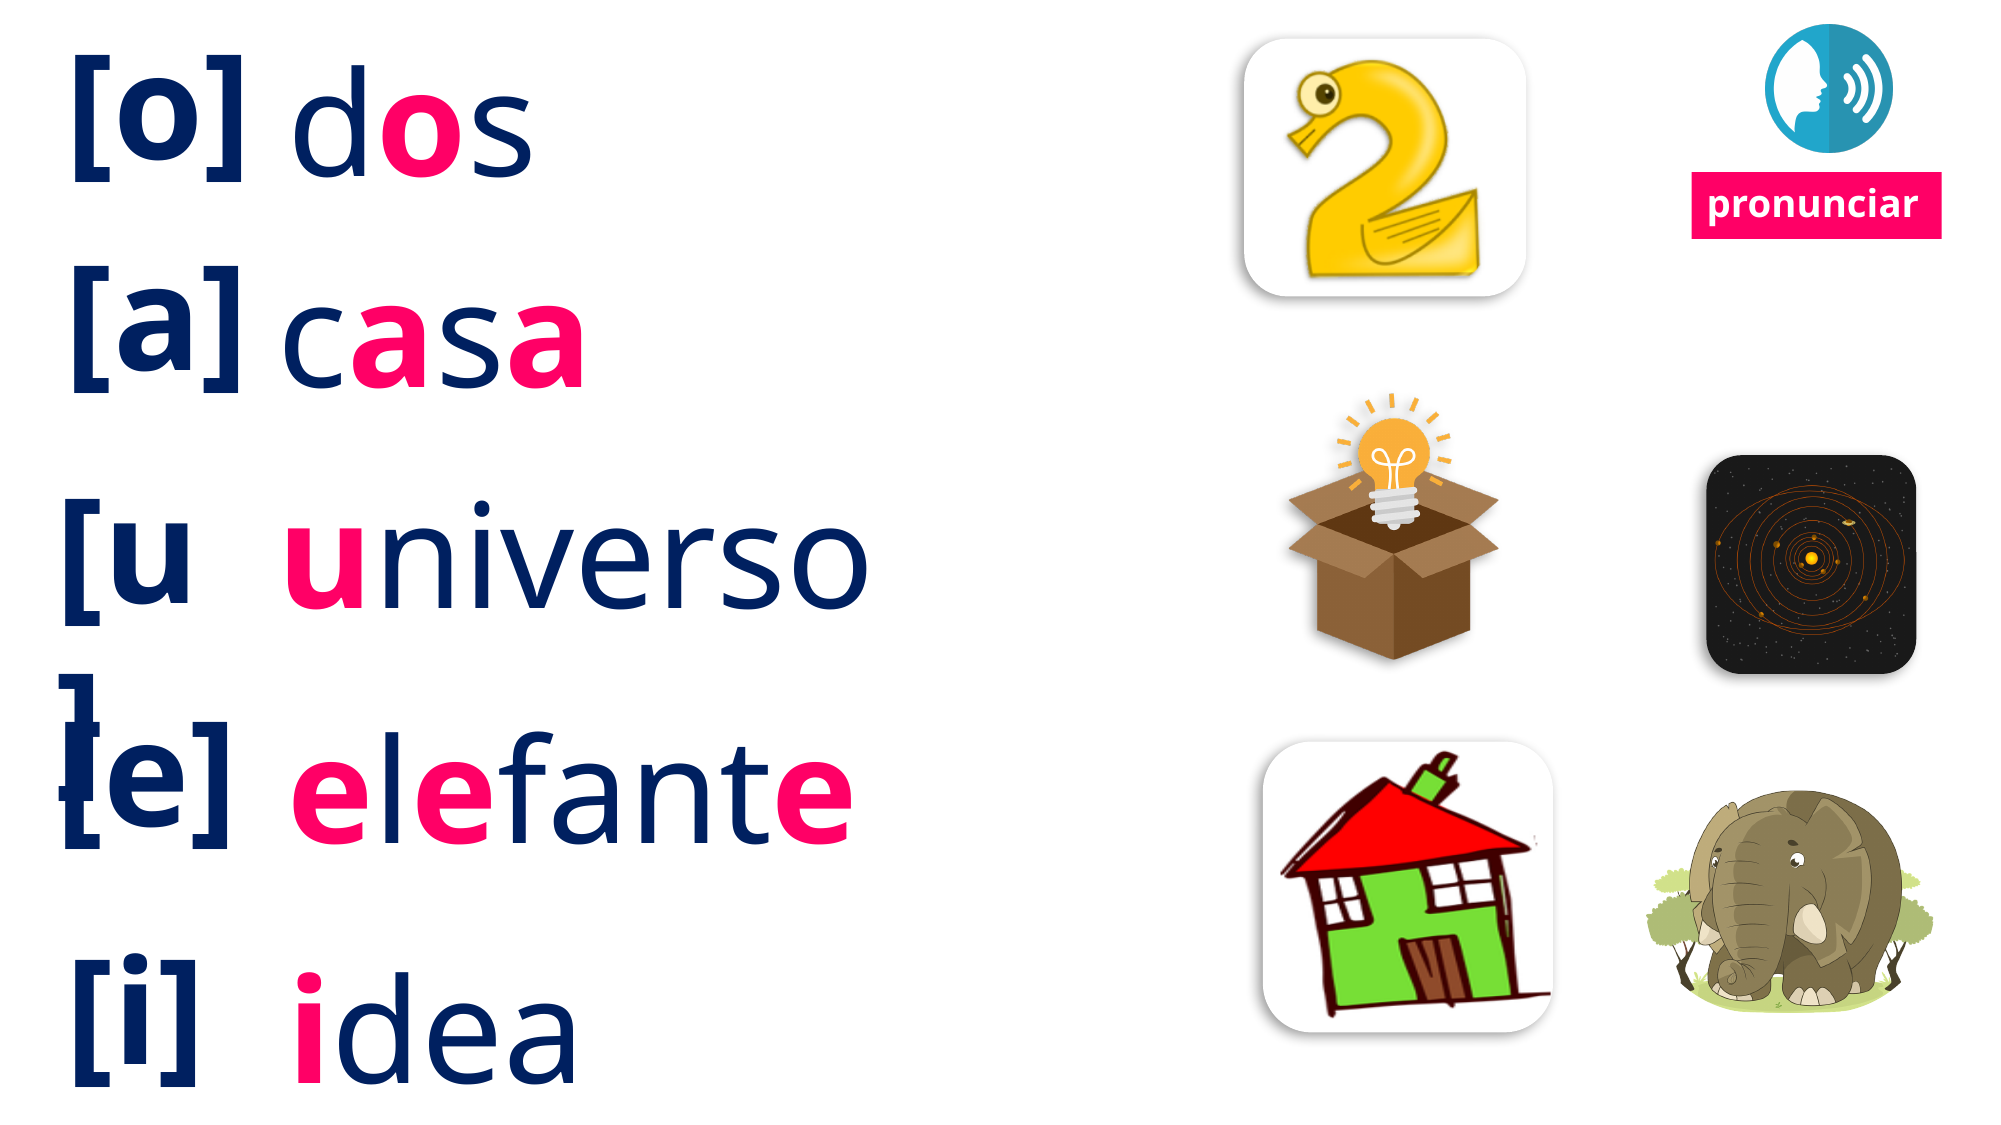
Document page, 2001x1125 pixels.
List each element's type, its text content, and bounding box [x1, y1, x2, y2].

text_box [i] [50, 911, 236, 1102]
picture [1645, 790, 1936, 1014]
text_box elefante [272, 690, 1291, 880]
text_box universo [262, 455, 893, 646]
text_box casa [262, 233, 1013, 424]
picture [1765, 24, 1893, 153]
picture [1706, 455, 1917, 674]
picture [1262, 741, 1553, 1033]
title pronunciar [1691, 172, 1942, 239]
text_box idea [272, 930, 1023, 1121]
text_box [e] [40, 673, 294, 864]
text_box dos [272, 23, 612, 214]
picture [1288, 391, 1499, 660]
text_box [o] [50, 6, 294, 197]
text_box [u] [40, 450, 263, 673]
picture [1244, 38, 1527, 297]
text_box [a] [49, 216, 273, 407]
